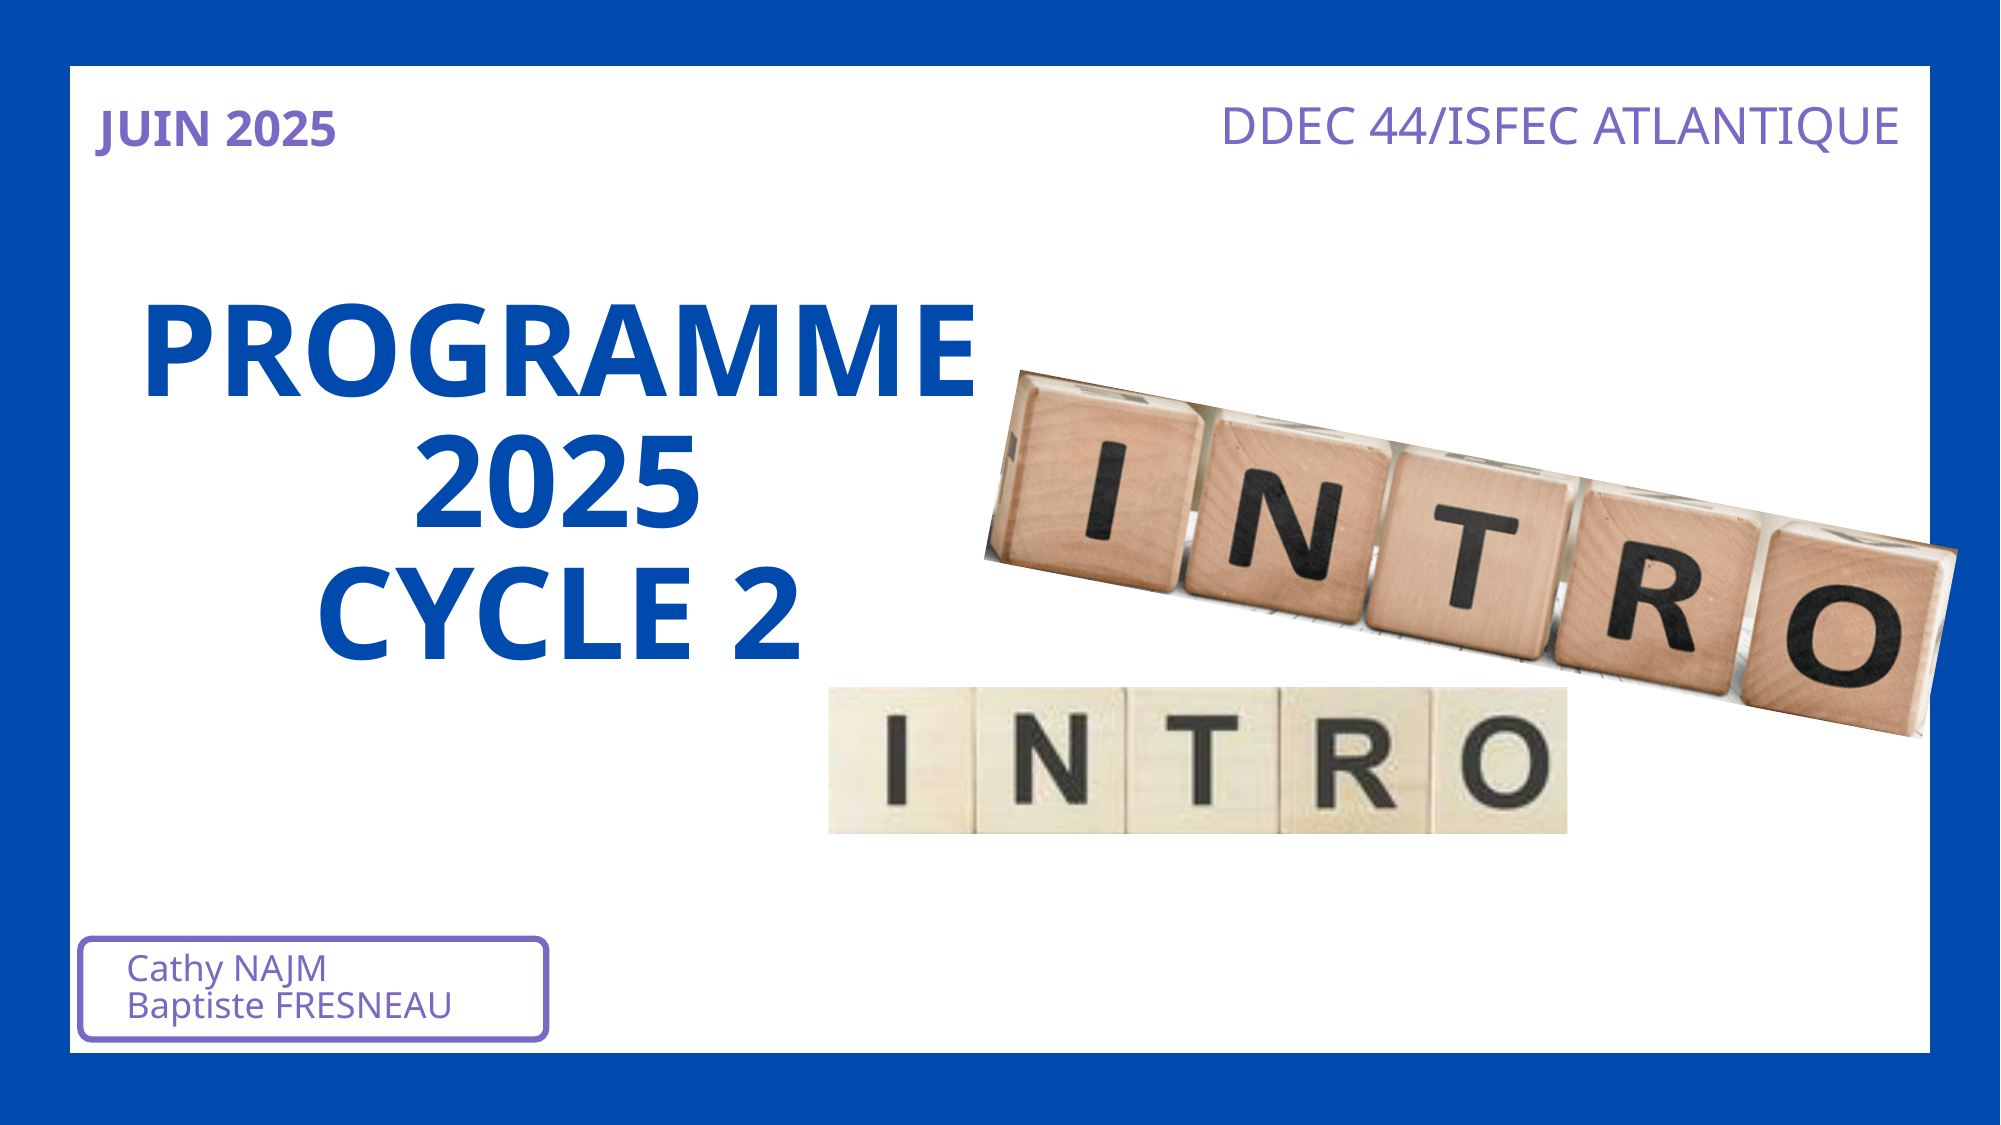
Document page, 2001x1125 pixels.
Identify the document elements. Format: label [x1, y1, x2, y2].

picture [993, 457, 1949, 652]
text_box [24, 20, 1976, 1099]
text_box [80, 938, 547, 1040]
picture [828, 687, 1568, 835]
